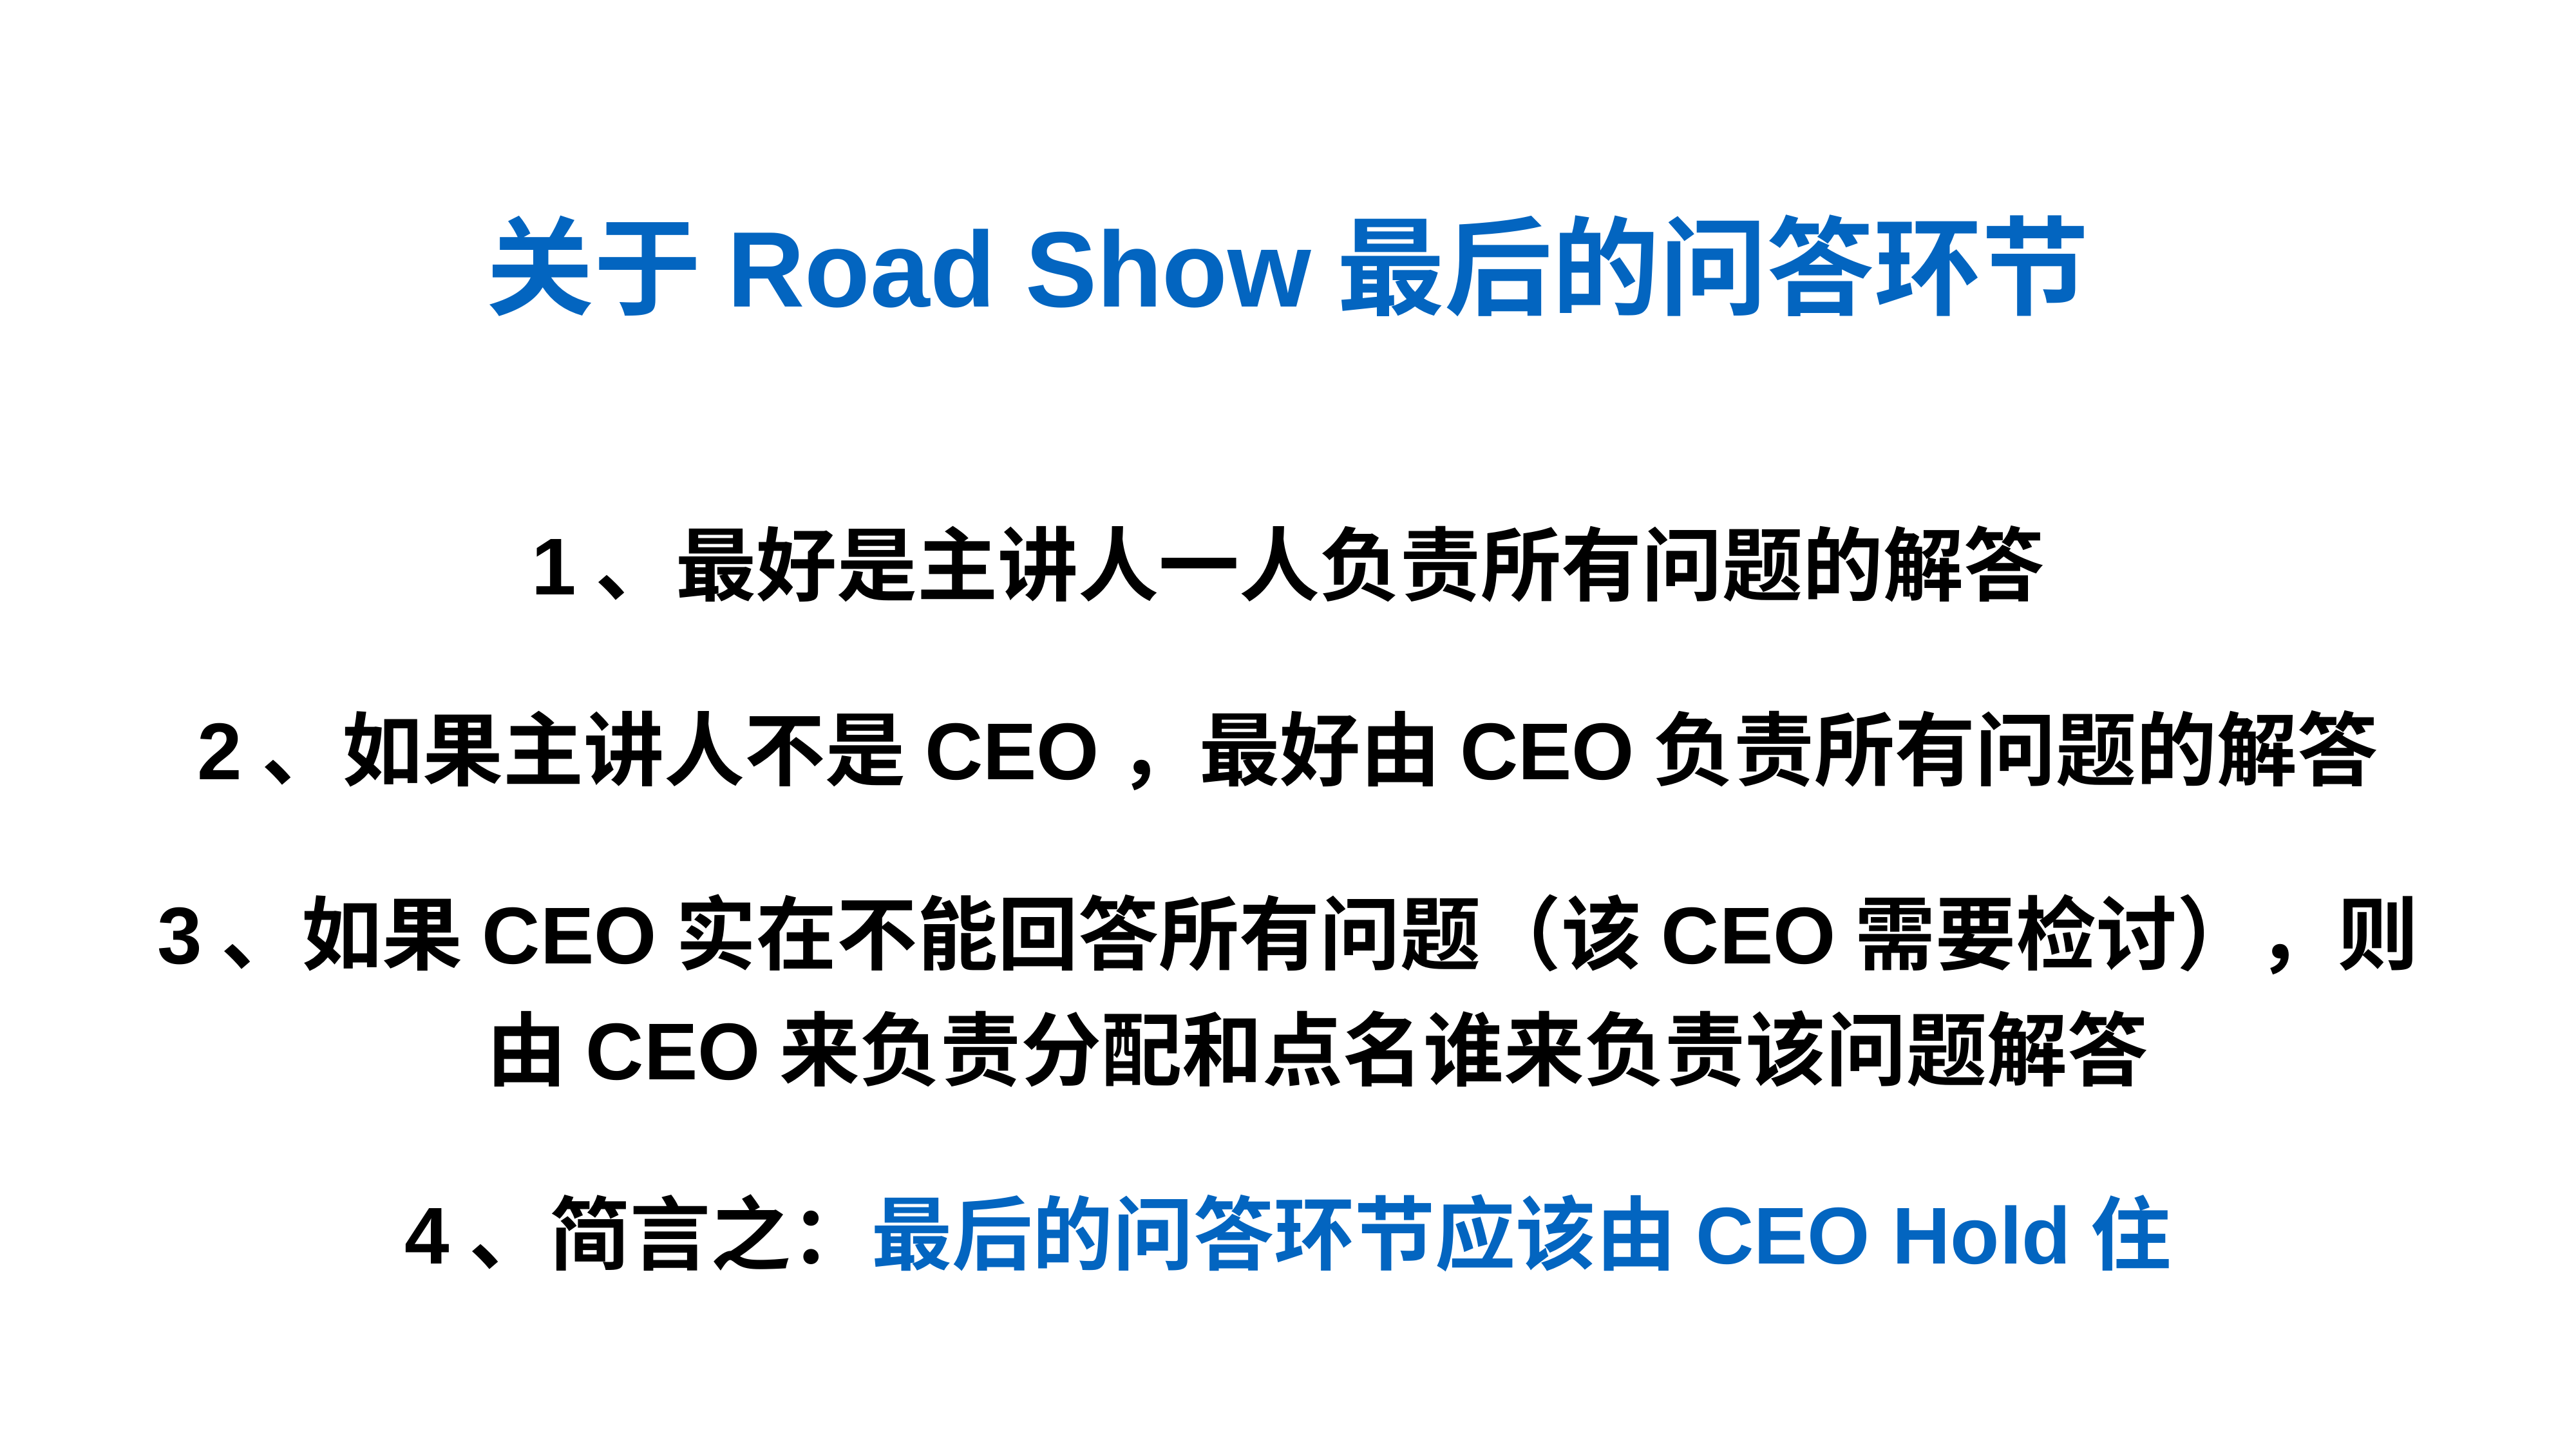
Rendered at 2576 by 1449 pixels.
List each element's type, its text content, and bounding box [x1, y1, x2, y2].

list 关于Road Show最后的问答环节 [64, 183, 2512, 345]
list 1、最好是主讲人一人负责所有问题的解答 2、如果主讲人不是CEO，最好由CEO负责所有问题的解答 3、如果CEO实在不能回答所有问题（该CEO需要检讨），则由CEO来负责分配和点名谁来负责该问题解答 4、简言之：最后的问答环节应该由CEO Hold住 [123, 435, 2453, 1427]
